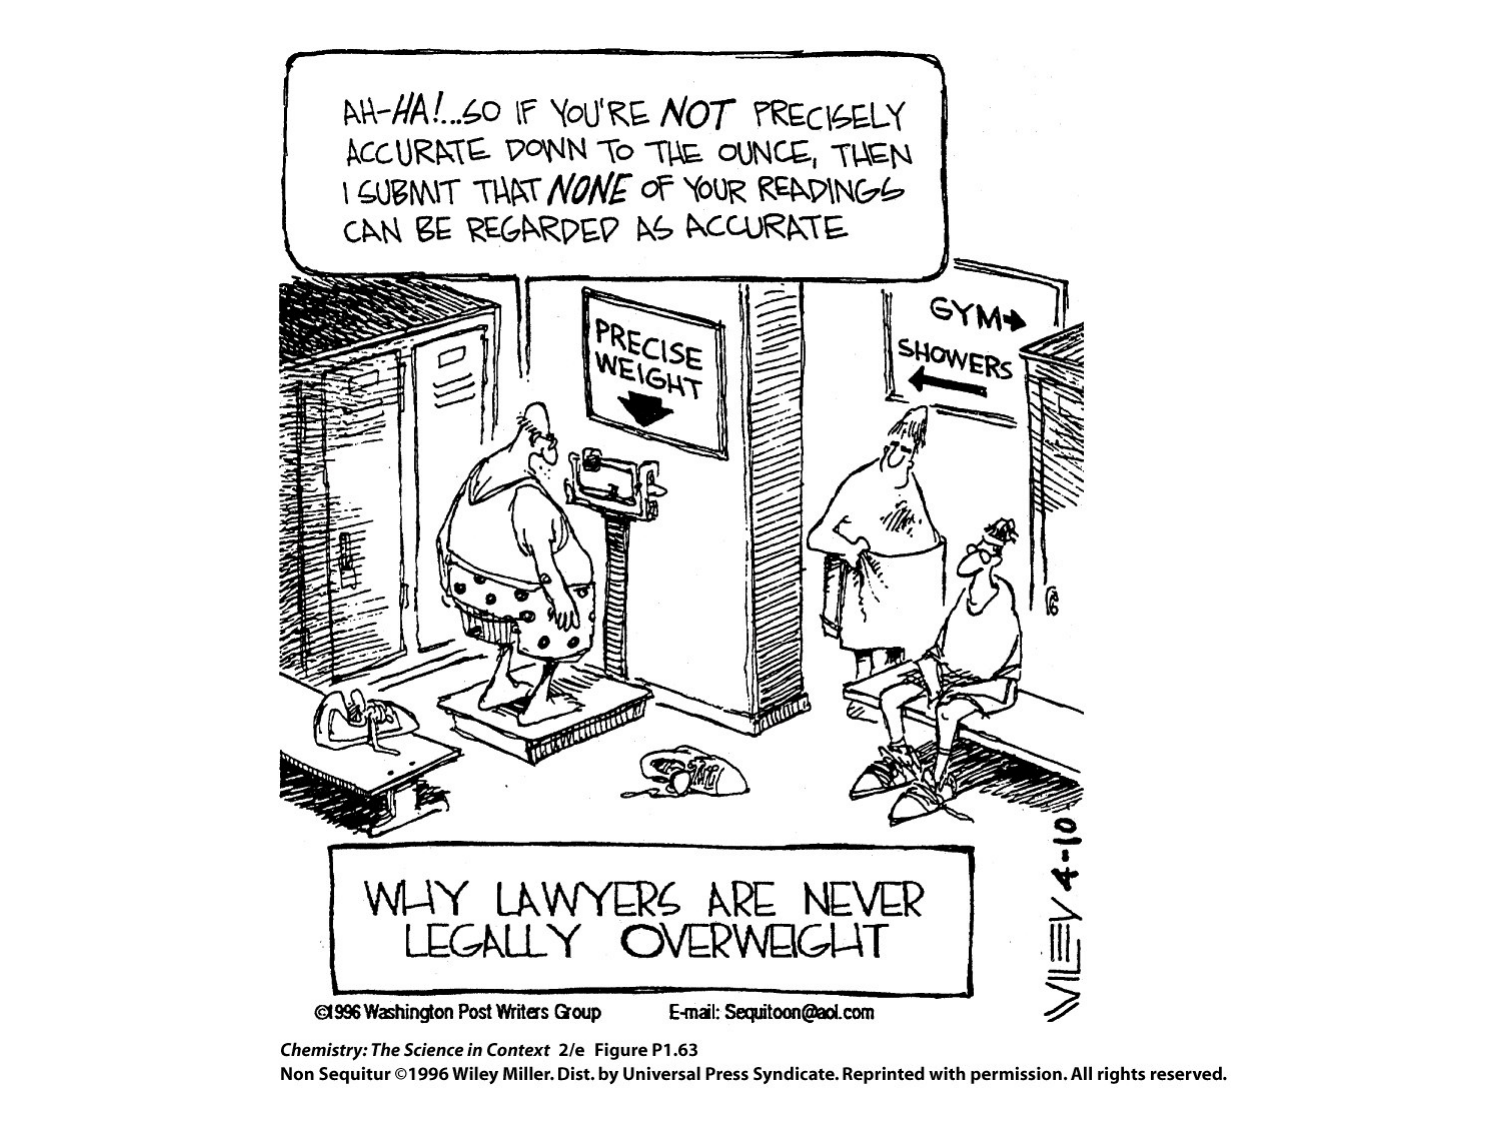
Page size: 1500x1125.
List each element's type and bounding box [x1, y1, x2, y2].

picture [270, 39, 1231, 1088]
